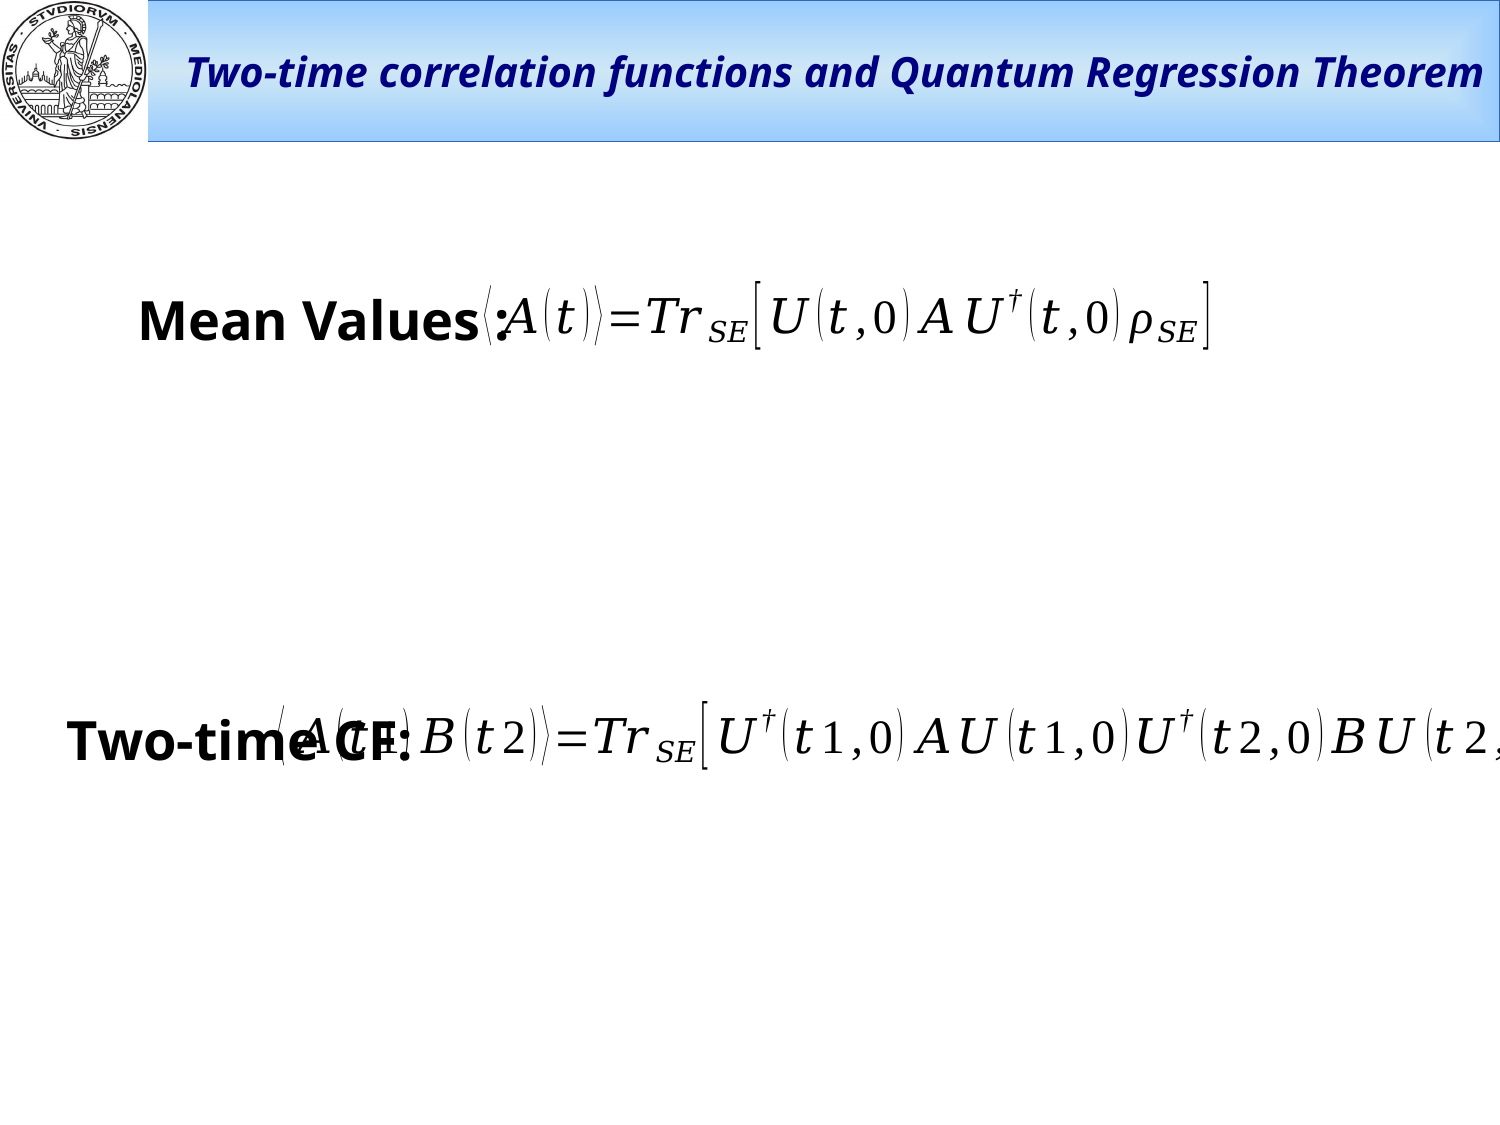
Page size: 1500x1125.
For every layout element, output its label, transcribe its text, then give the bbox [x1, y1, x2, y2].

picture [0, 0, 148, 142]
text_box Two-time CF: [52, 699, 429, 779]
text_box Two-time correlation functions and Quantum Regression Theorem [149, 0, 1500, 142]
text_box Mean Values : [122, 278, 526, 359]
